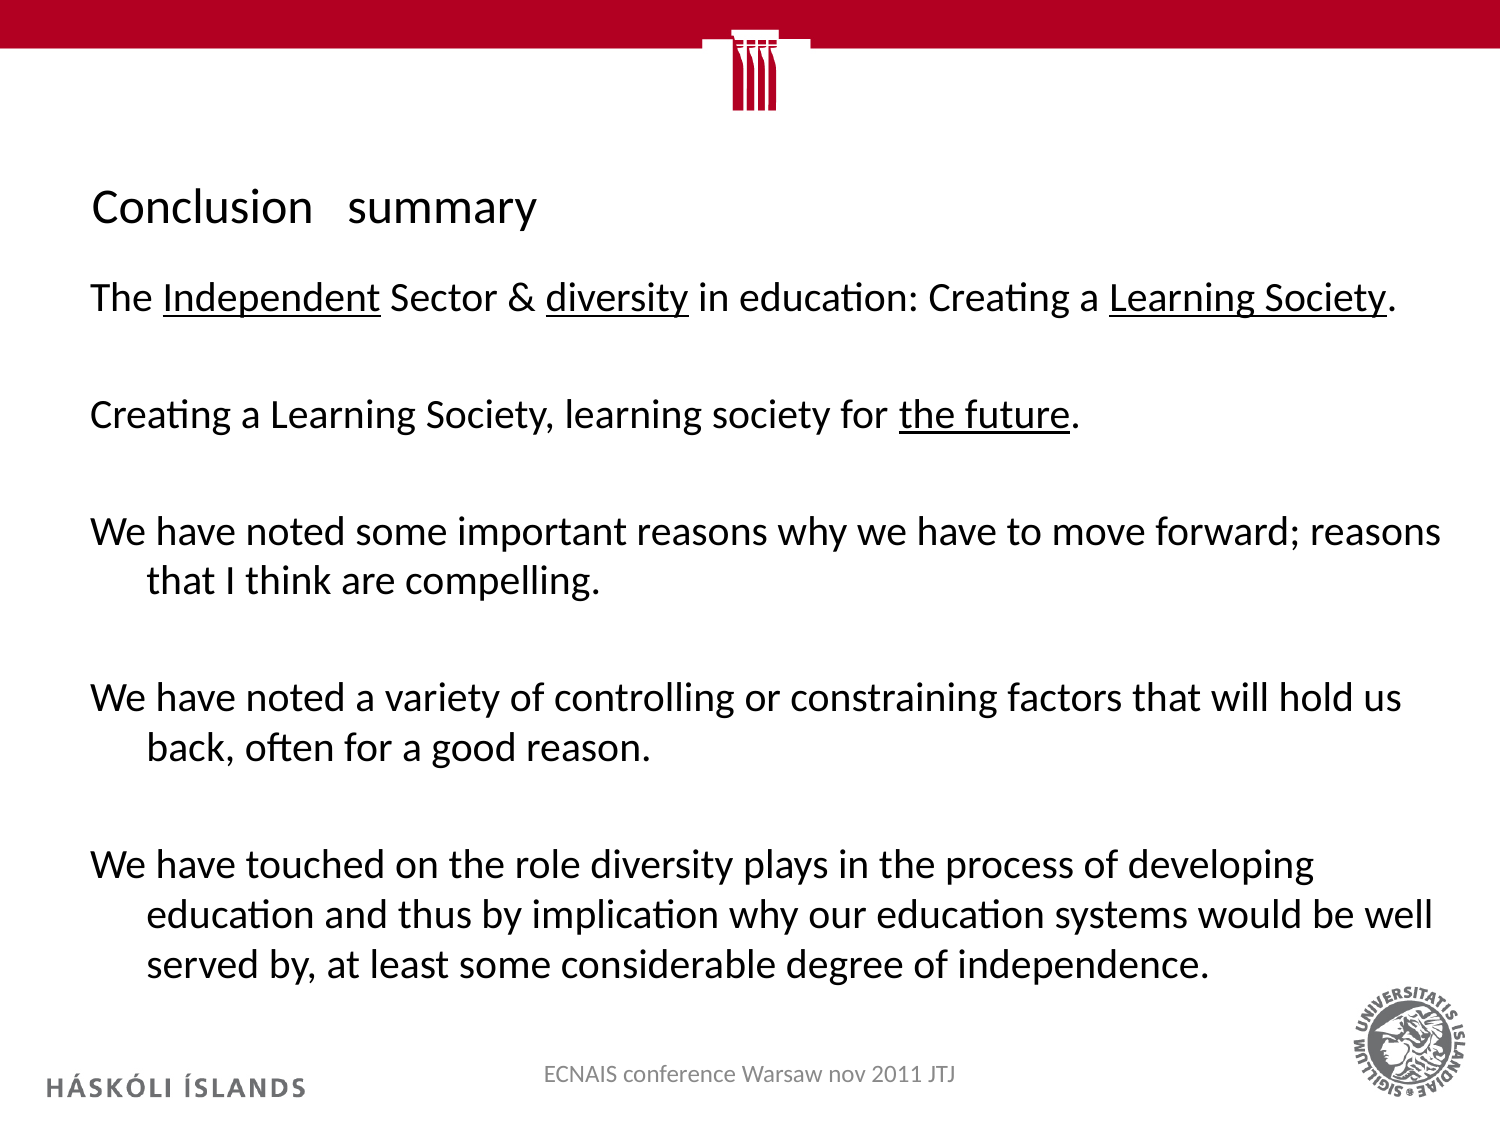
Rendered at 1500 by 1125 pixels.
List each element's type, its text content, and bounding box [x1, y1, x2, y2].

text_box ECNAIS conference Warsaw nov 2011 JTJ [512, 1042, 988, 1103]
list The Independent Sector & diversity in education: Creating a Learning Society. Creating a Learning Society, learning society for the future. We have noted some important reasons why we have to move forward; reasons that I think are compelling. We have noted a variety of controlling or constraining factors that will hold us back, often for a good reason. We have touched on the role diversity plays in the process of developing education and thus by implication why our education systems would be well served by, at least some considerable degree of independence. [74, 262, 1460, 1006]
title Conclusion summary [76, 152, 1428, 255]
picture [0, 0, 1500, 1125]
